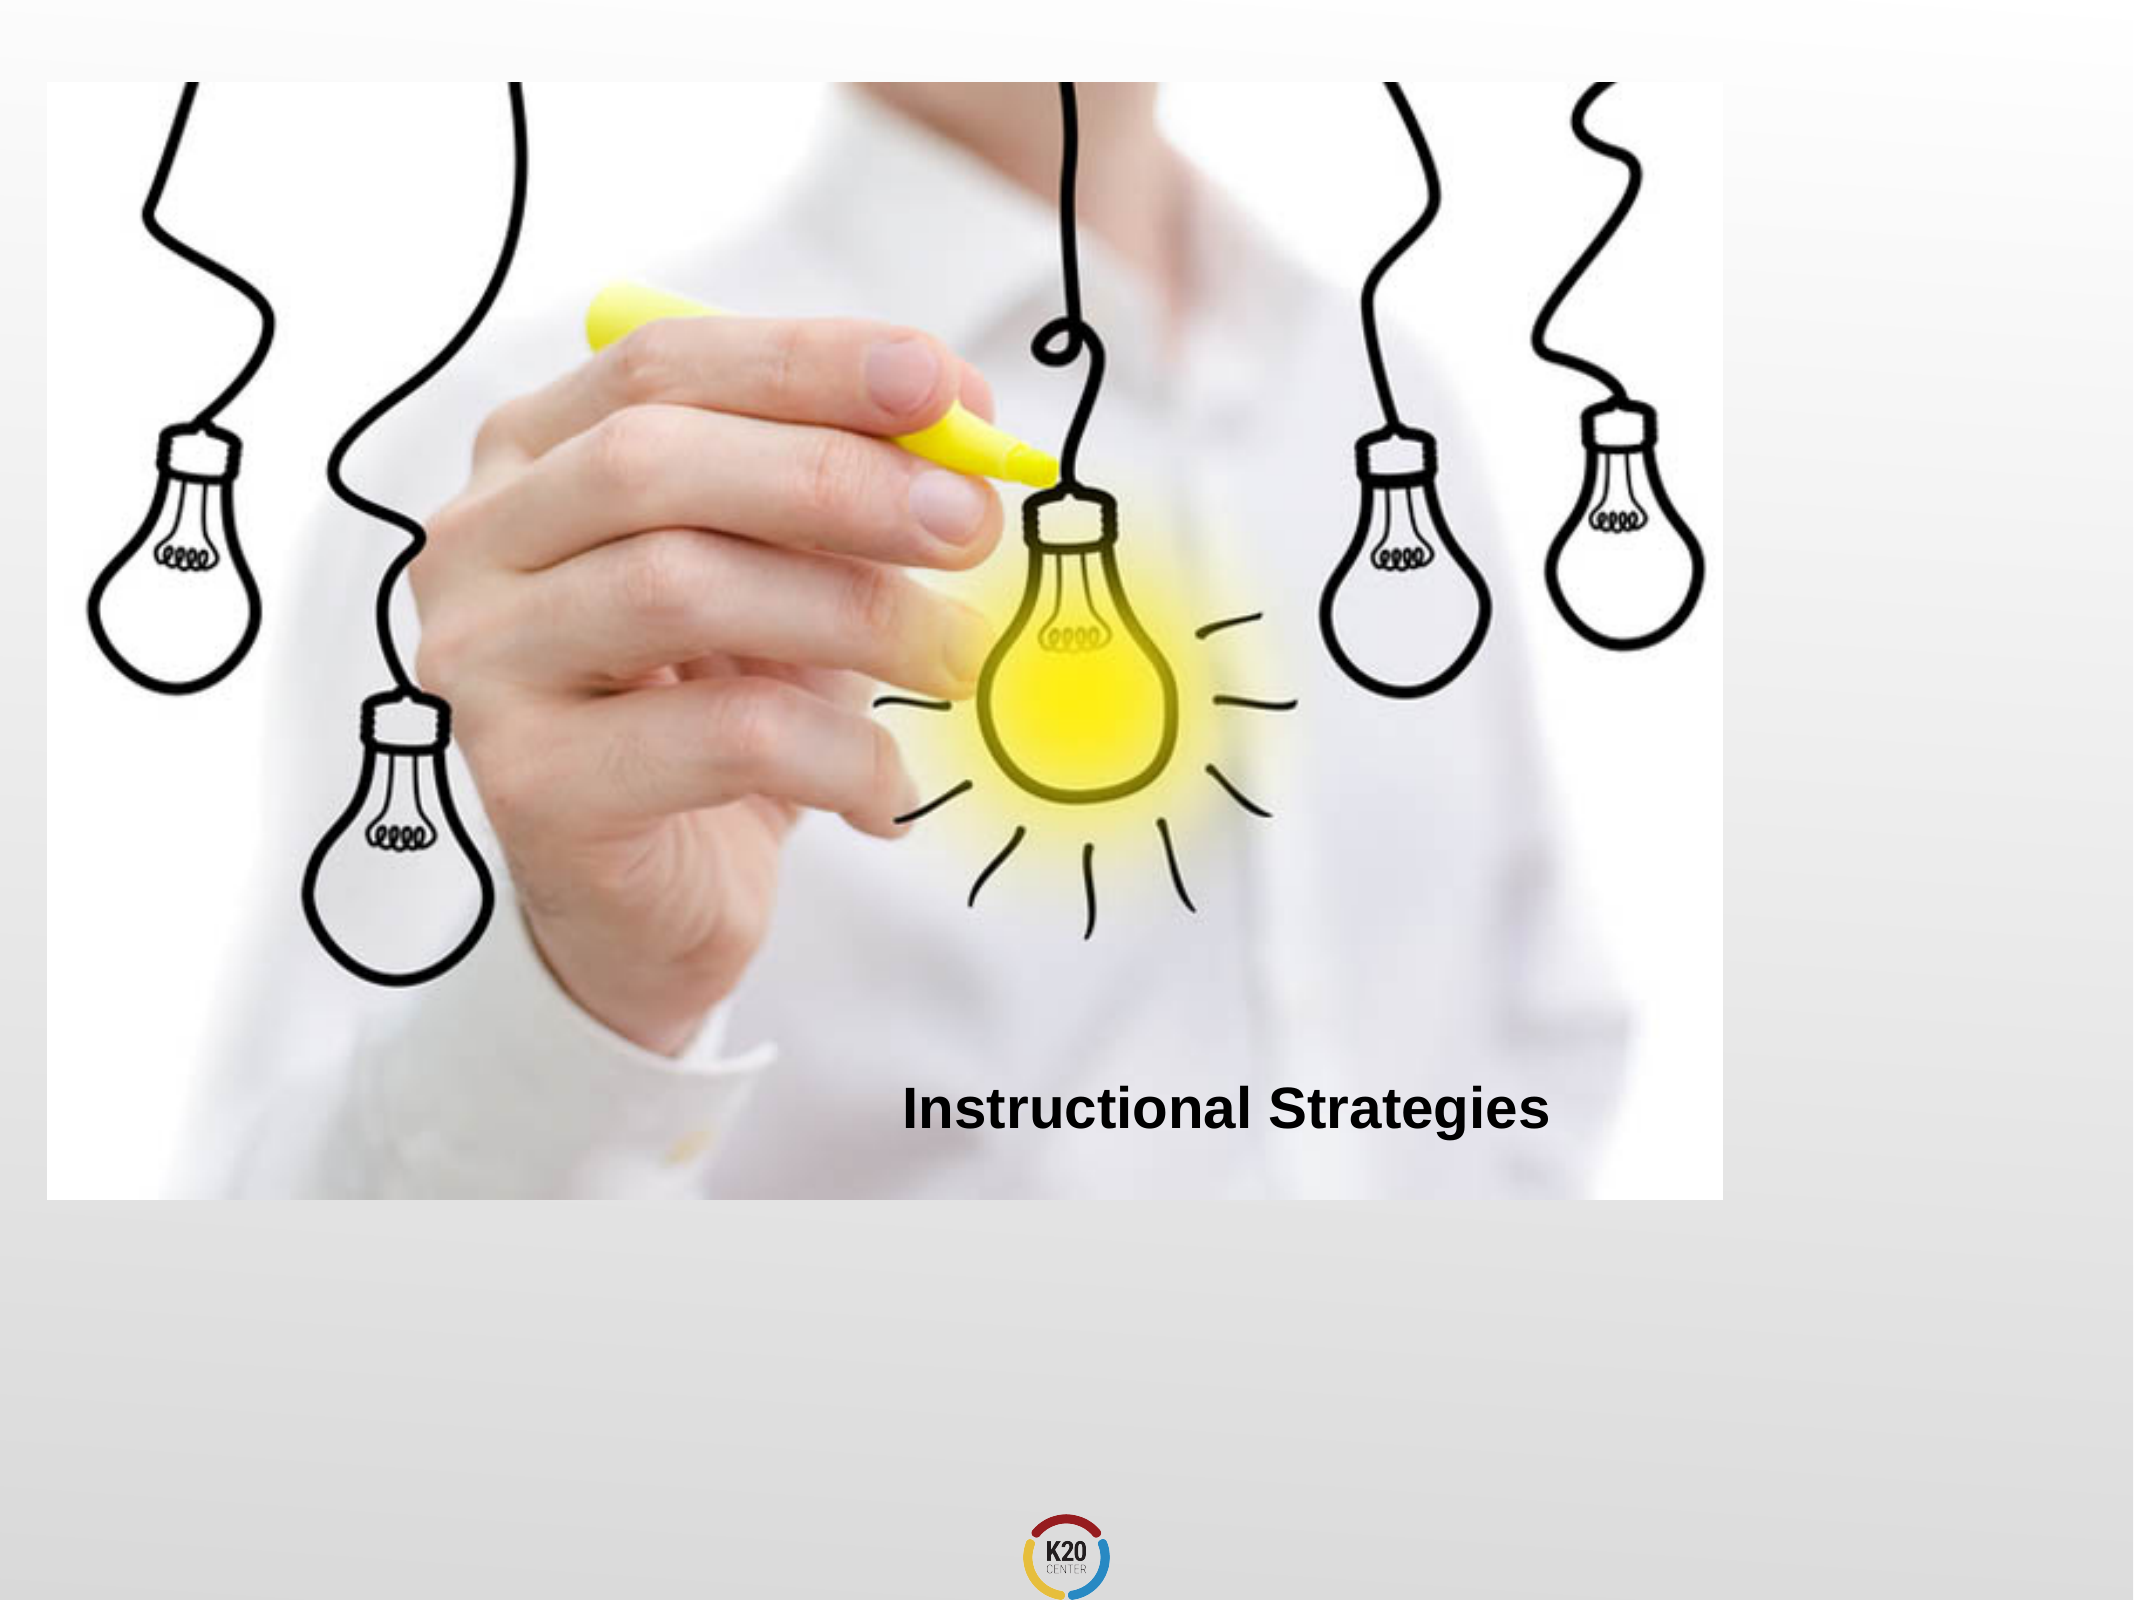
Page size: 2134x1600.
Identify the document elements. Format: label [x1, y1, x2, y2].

picture [47, 82, 1723, 1201]
picture [1023, 1514, 1110, 1600]
